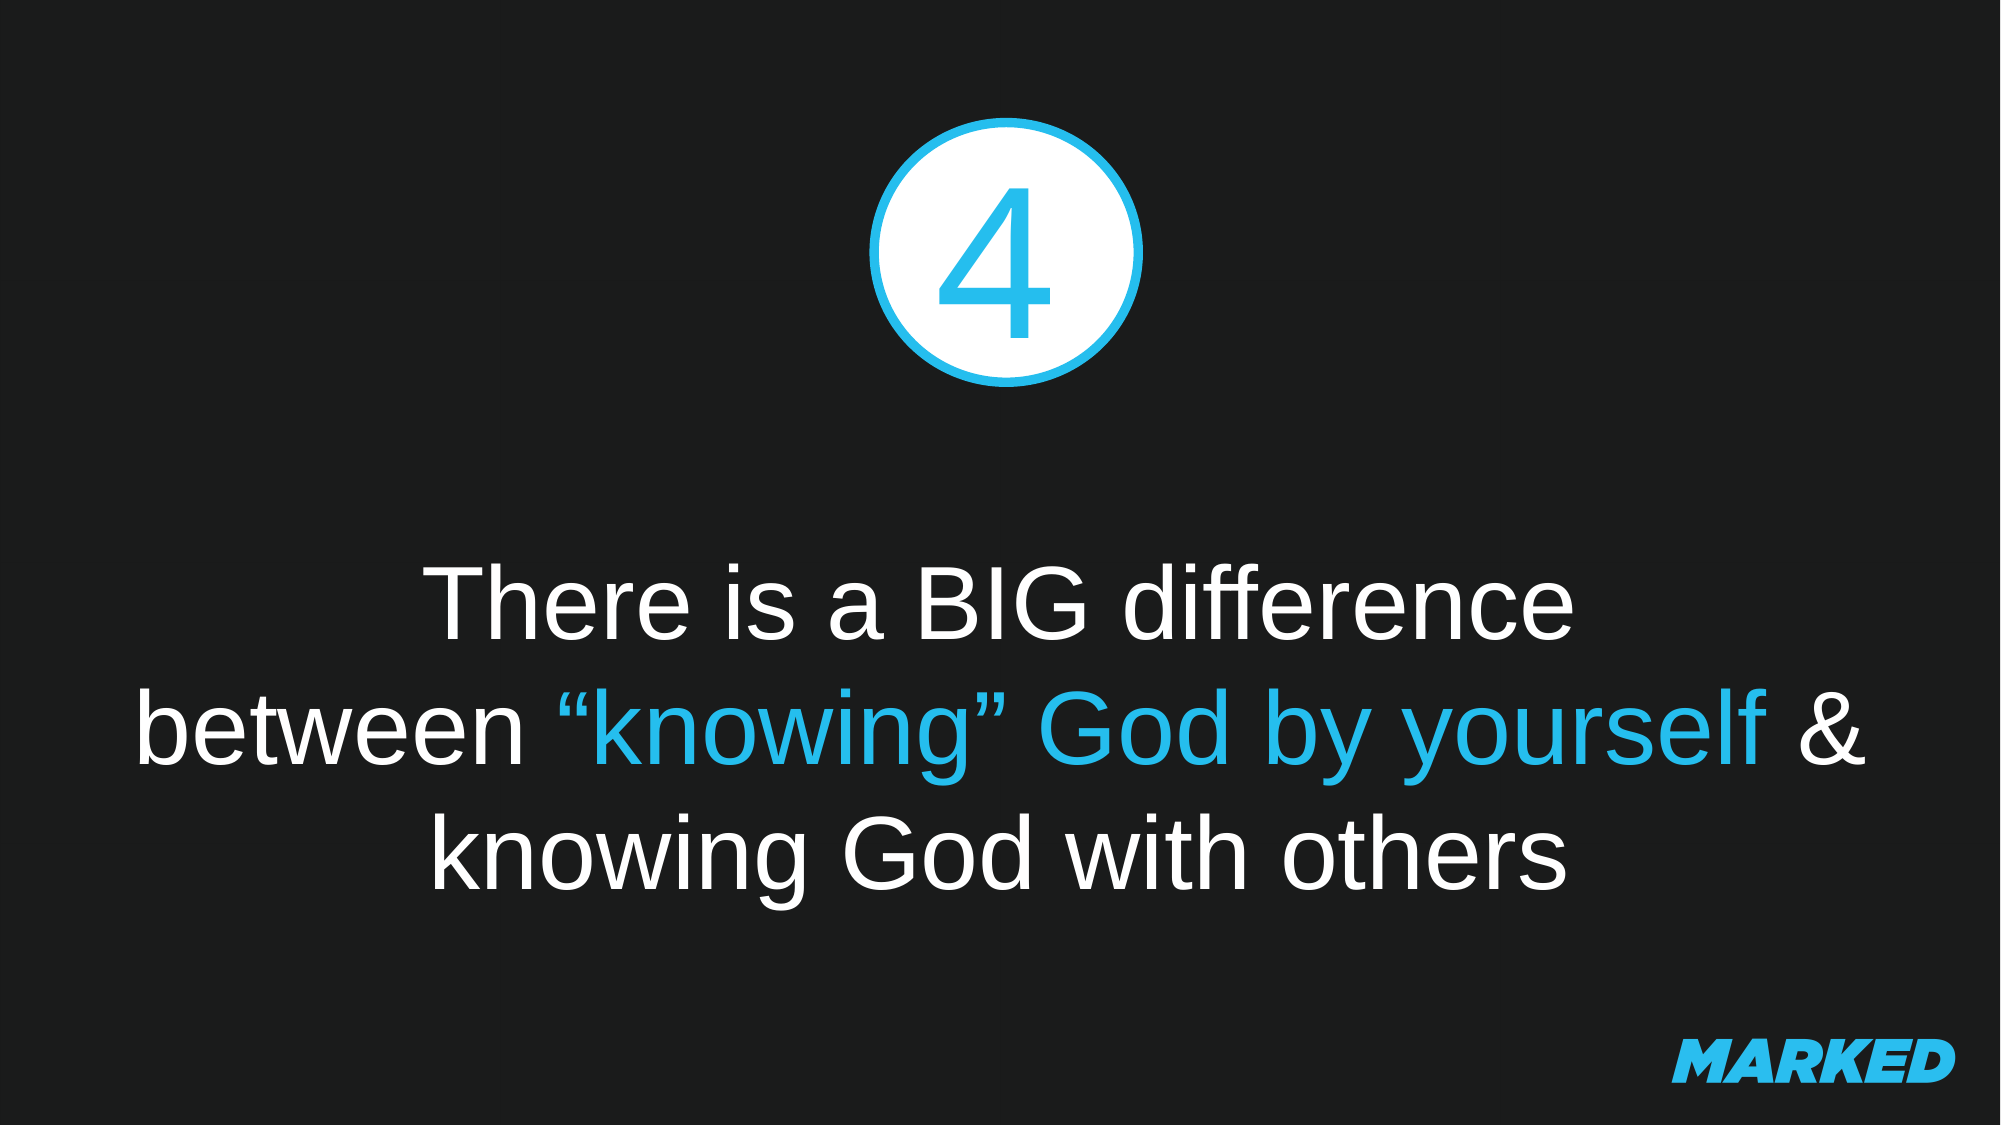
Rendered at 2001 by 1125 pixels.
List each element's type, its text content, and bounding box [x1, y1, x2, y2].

text_box [1034, 124, 1140, 381]
text_box There is a BIG difference between “knowing” God by yourself & knowing God with others [105, 644, 1895, 801]
text_box [873, 151, 921, 353]
text_box 4 [921, 122, 1034, 388]
picture [0, 0, 2001, 1125]
